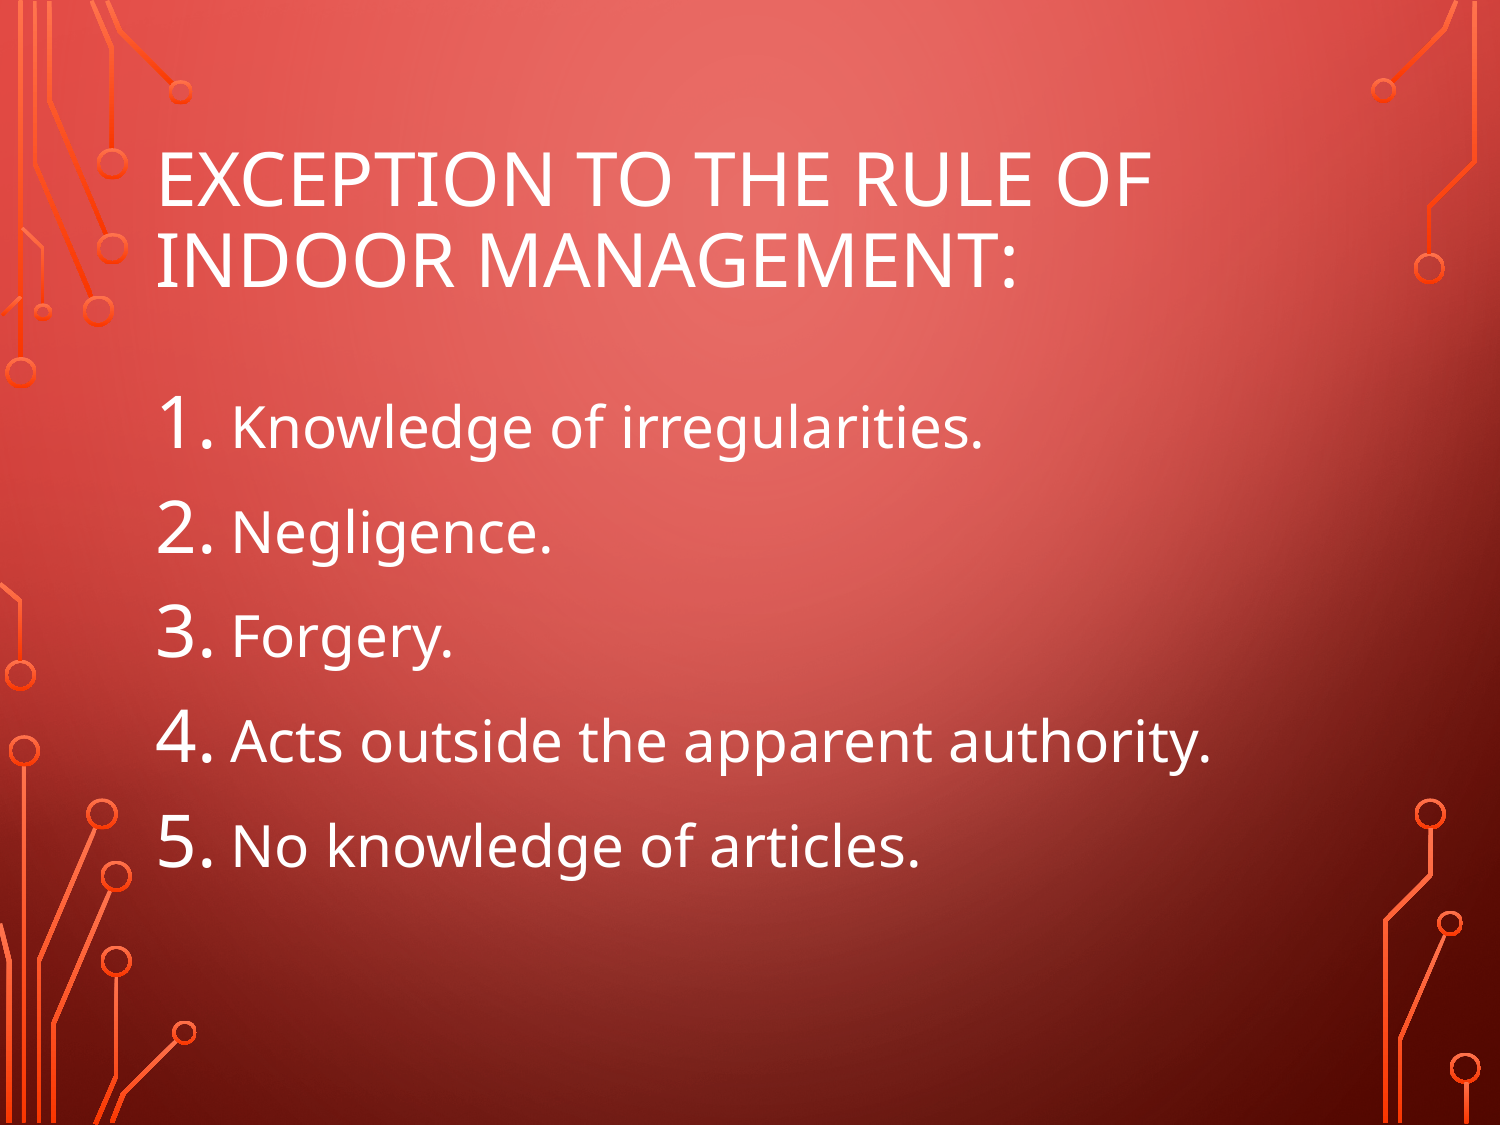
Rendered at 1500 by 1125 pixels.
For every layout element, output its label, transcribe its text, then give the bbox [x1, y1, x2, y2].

title Exception to the rule of indoor management: [140, 101, 1360, 344]
list Knowledge of irregularities. Negligence. Forgery. Acts outside the apparent authority. No knowledge of articles. [140, 369, 1360, 950]
